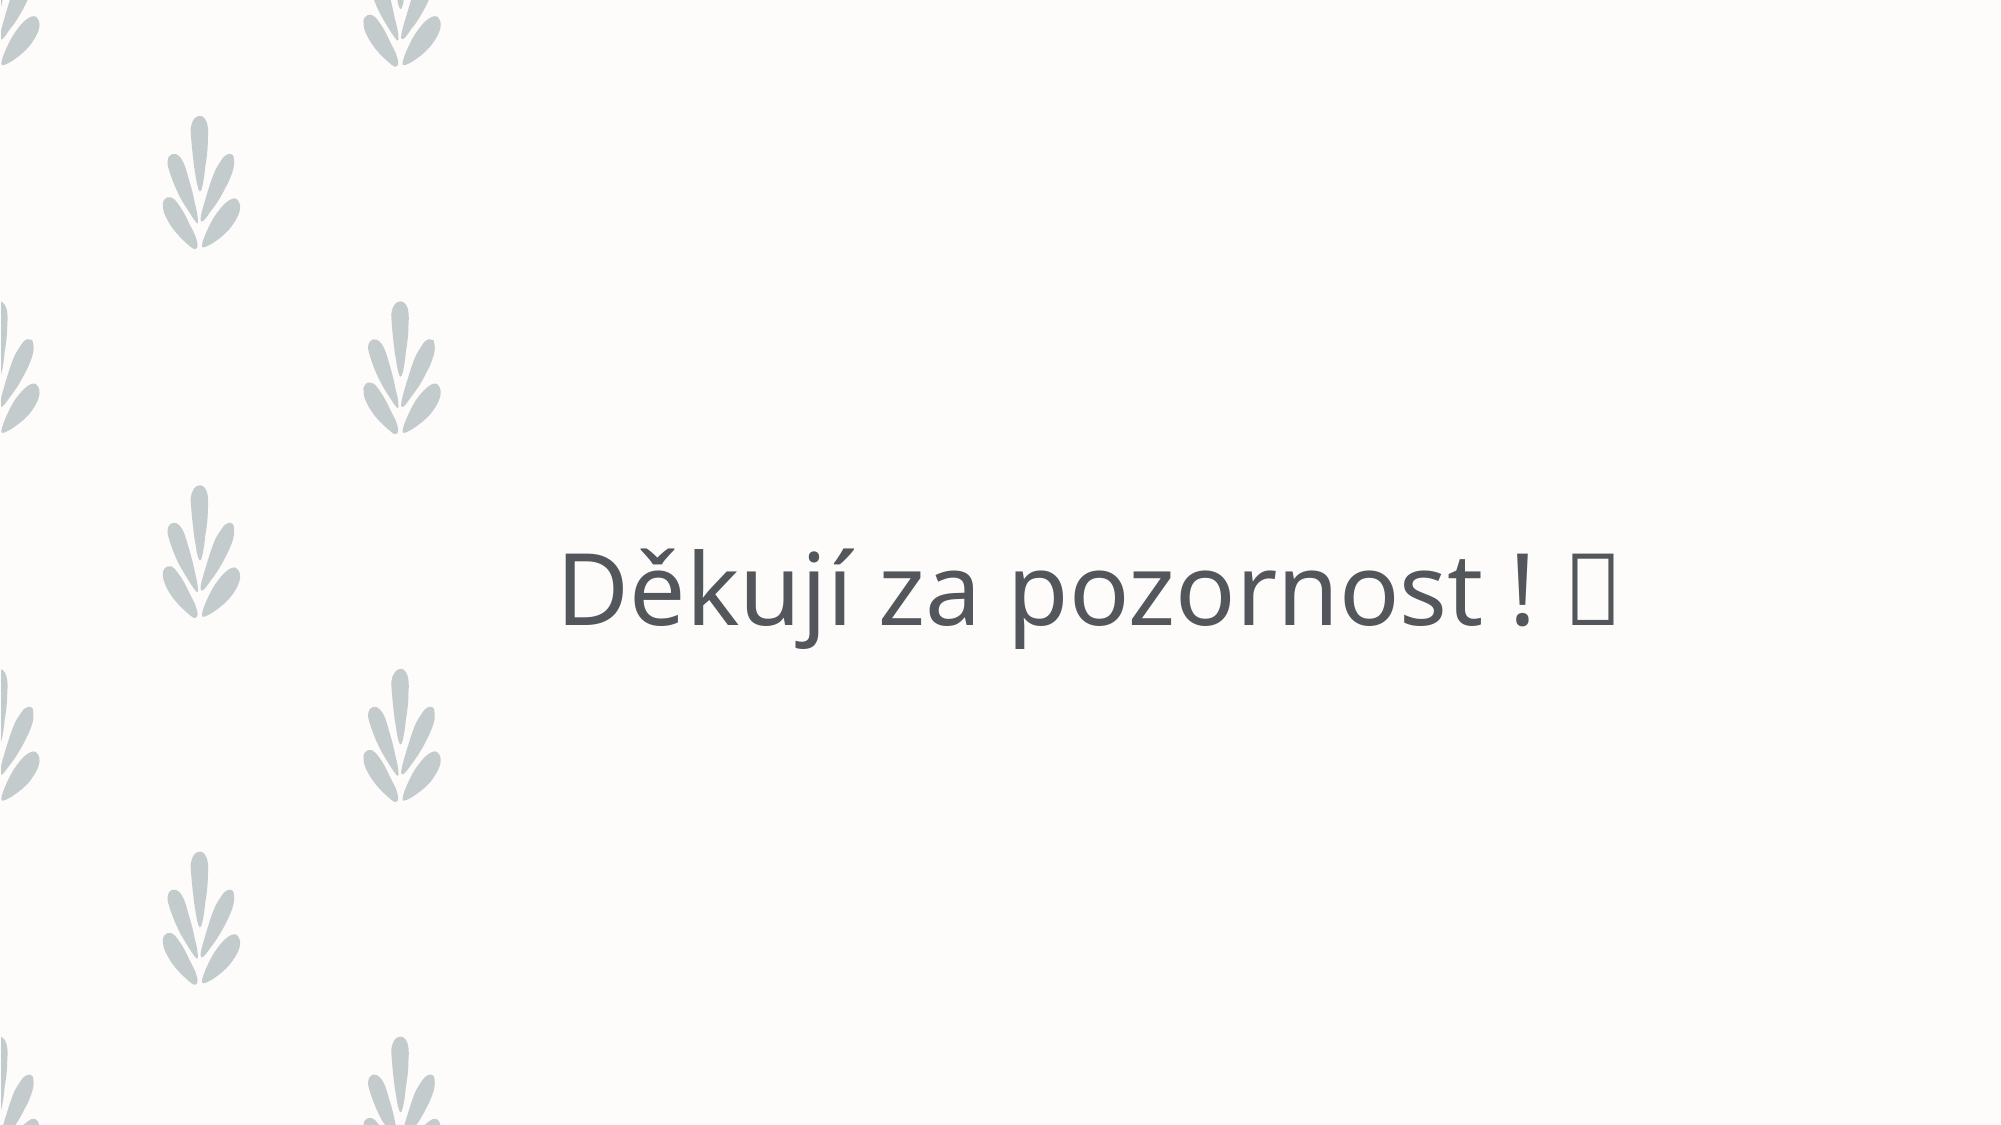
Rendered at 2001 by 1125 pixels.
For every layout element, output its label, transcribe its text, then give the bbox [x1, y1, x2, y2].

text_box Děkují za pozornost !  [180, 47, 2000, 654]
